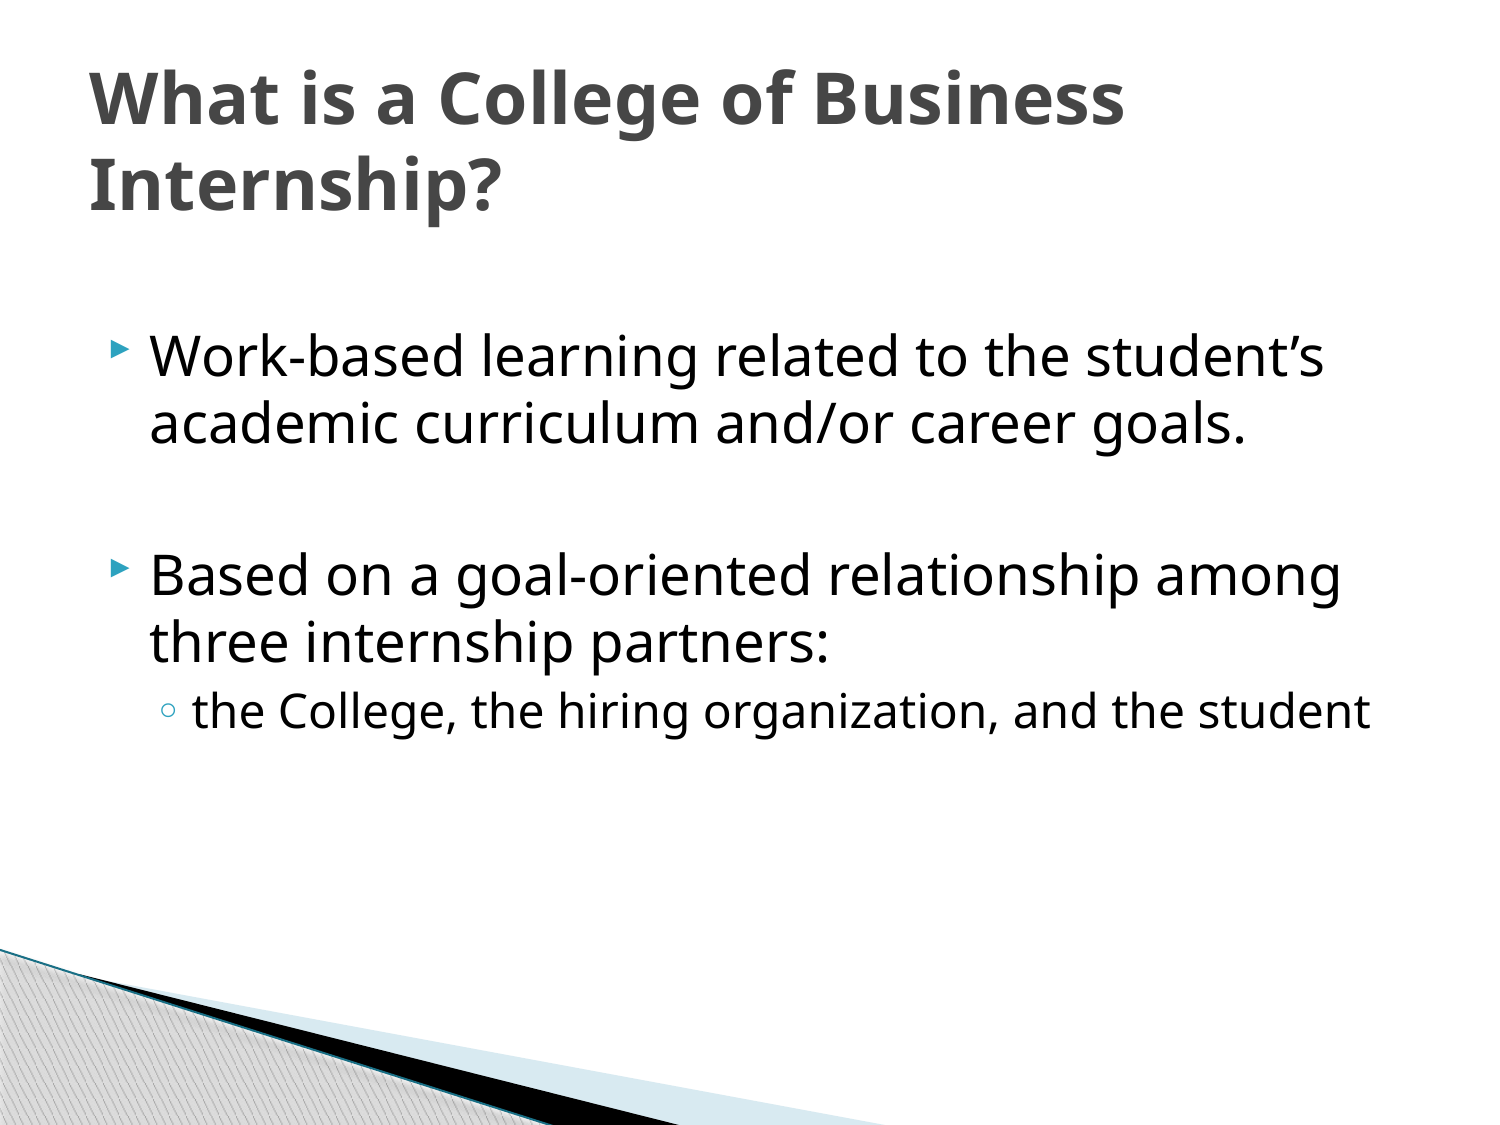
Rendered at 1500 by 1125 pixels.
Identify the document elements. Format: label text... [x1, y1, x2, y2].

list Work-based learning related to the student’s academic curriculum and/or career goals. Based on a goal-oriented relationship among three internship partners: the College, the hiring organization, and the student [75, 312, 1425, 986]
title What is a College of Business Internship? [75, 45, 1425, 233]
